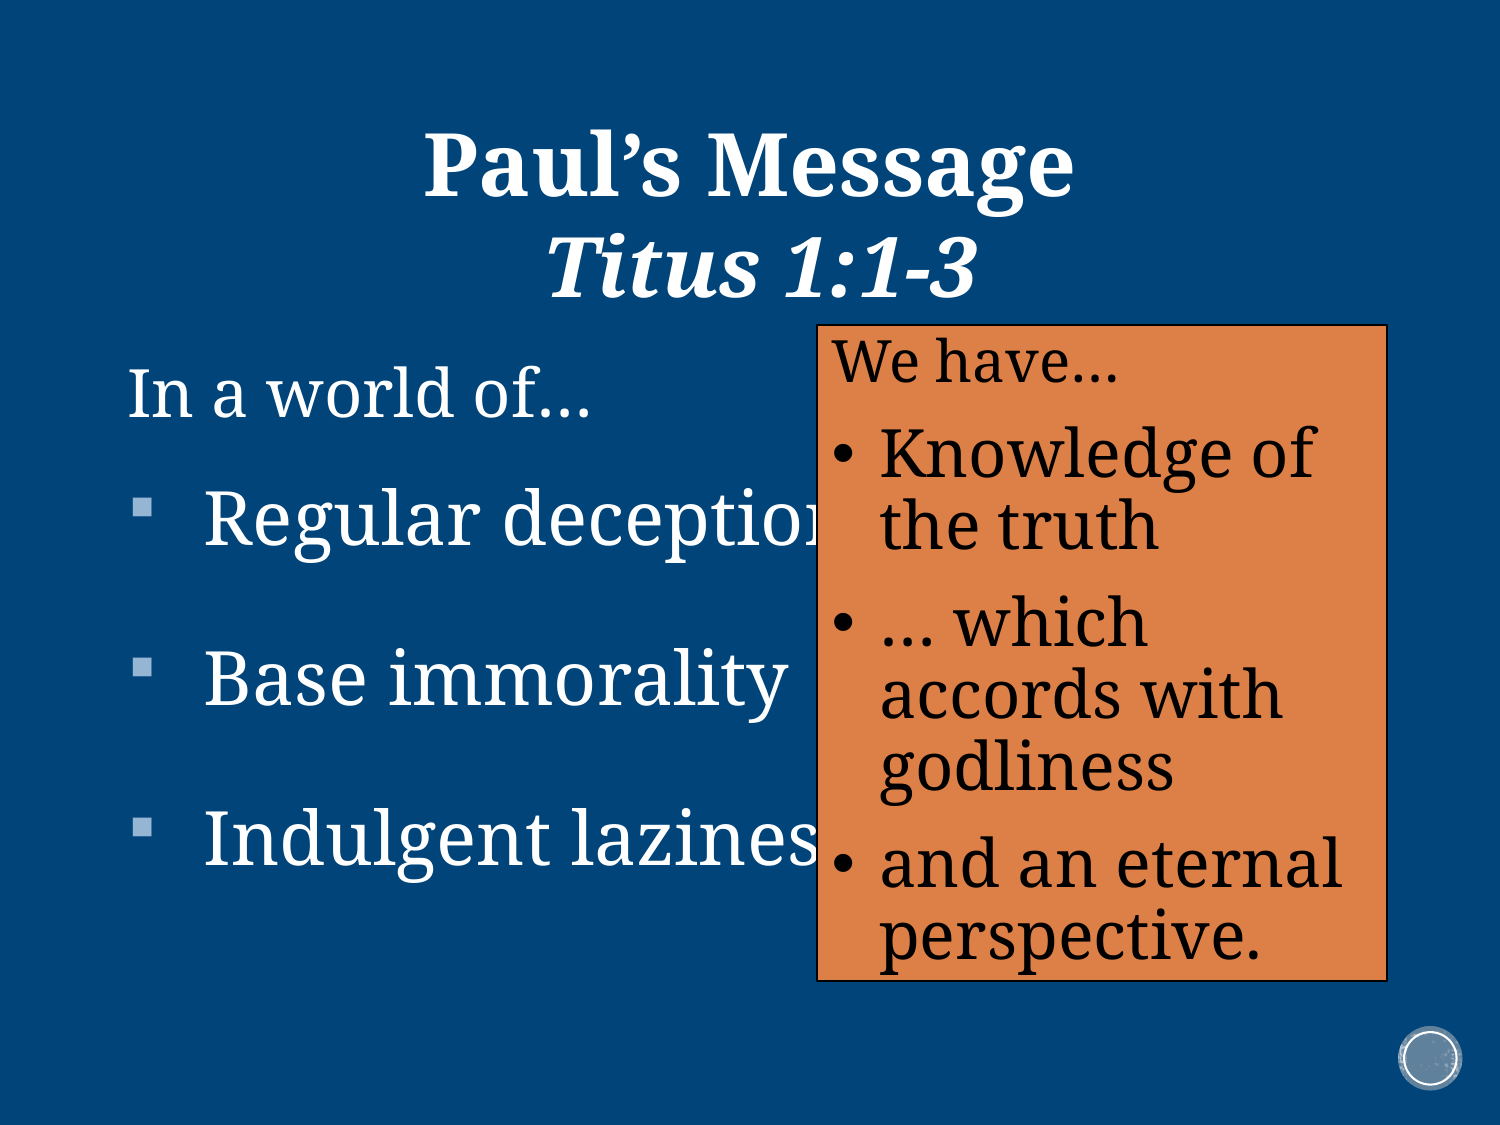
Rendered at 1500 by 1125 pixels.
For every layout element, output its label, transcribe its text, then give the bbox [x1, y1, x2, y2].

text_box We have… Knowledge of the truth … which accords with godliness and an eternal perspective. [816, 324, 1388, 981]
list Regular deception Base immorality Indulgent laziness [112, 348, 816, 958]
text_box In a world of… [112, 343, 750, 439]
title Paul’s Message Titus 1:1-3 [112, 79, 1388, 344]
